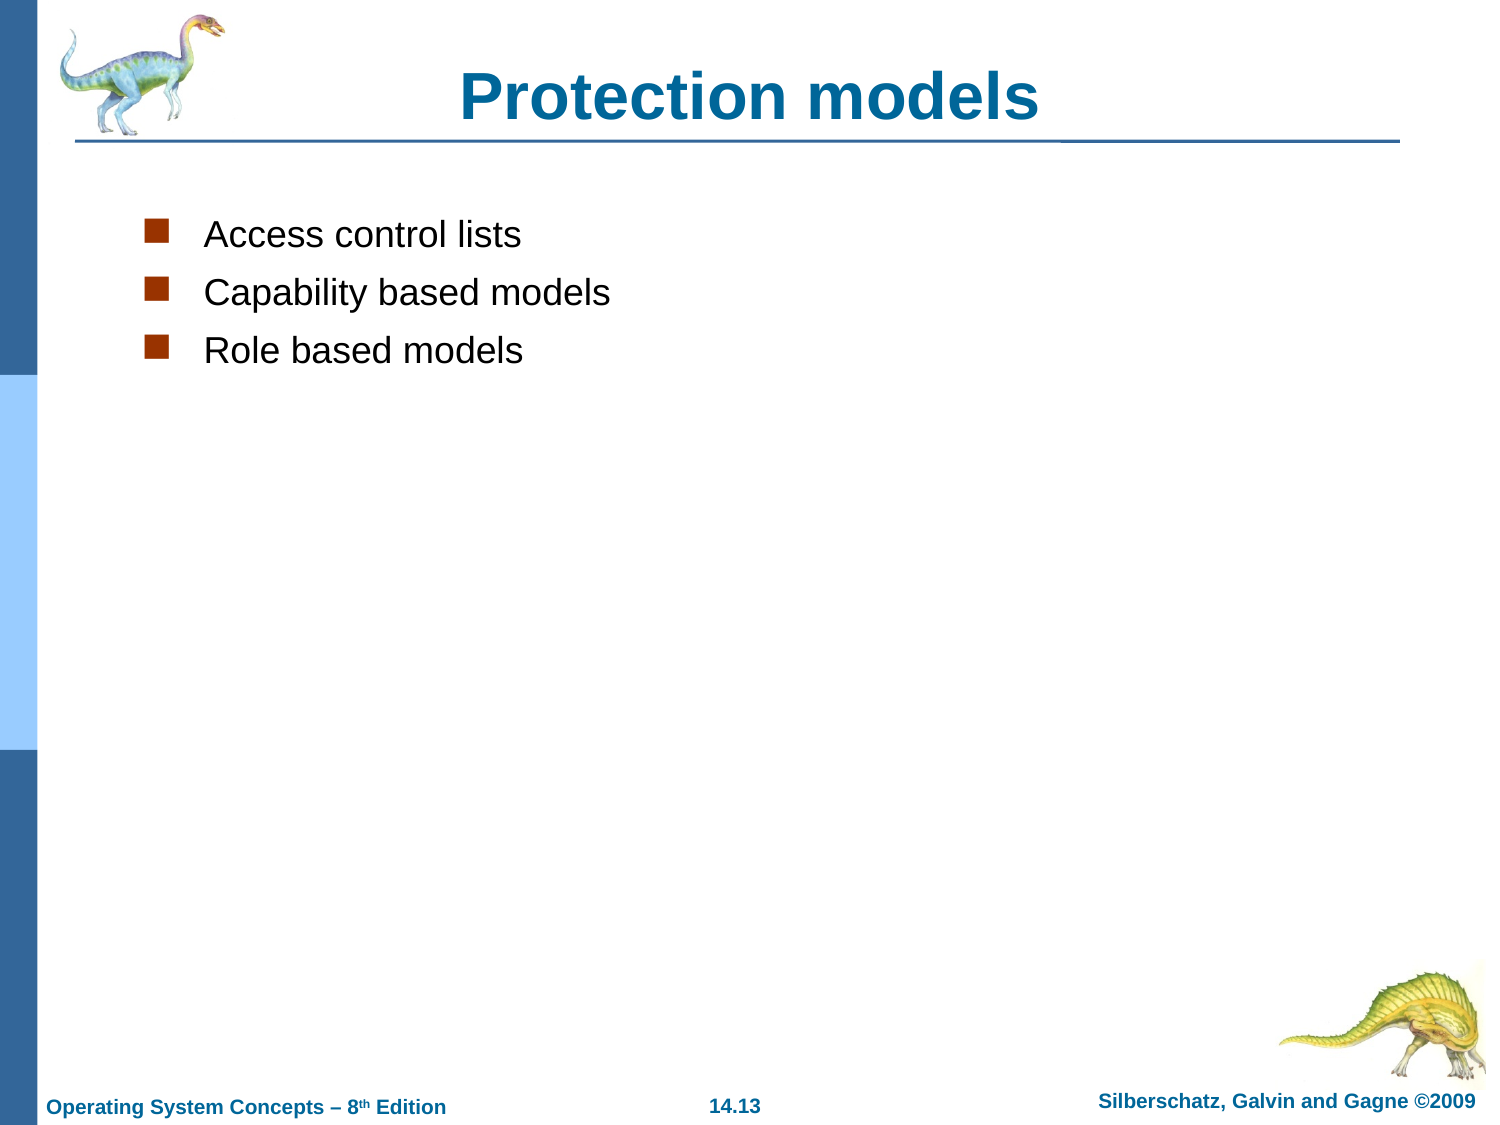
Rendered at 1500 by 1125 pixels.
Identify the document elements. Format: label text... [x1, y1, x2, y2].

title Protection models [74, 45, 1426, 141]
picture [1275, 959, 1486, 1090]
list Access control lists Capability based models Role based models [132, 202, 1483, 946]
picture [46, 0, 243, 149]
